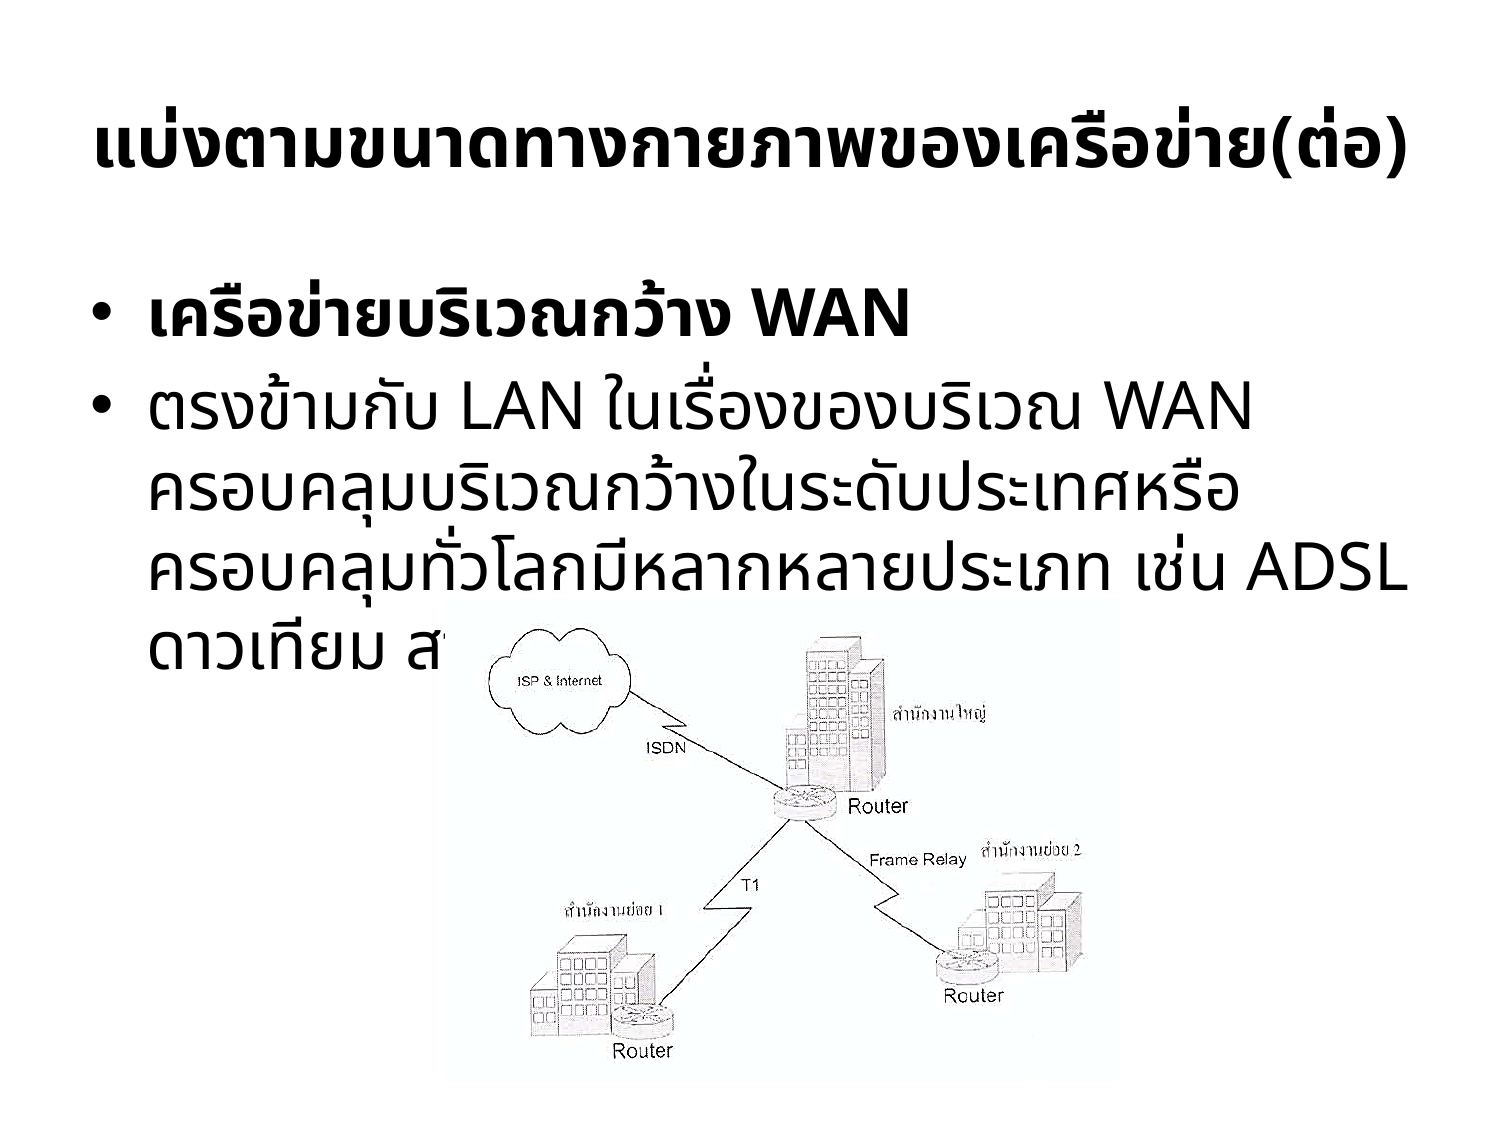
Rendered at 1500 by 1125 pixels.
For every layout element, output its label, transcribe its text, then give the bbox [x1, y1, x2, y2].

title แบ่งตามขนาดทางกายภาพของเครือข่าย(ต่อ) [75, 45, 1425, 233]
list เครือข่ายบริเวณกว้าง WAN ตรงข้ามกับ LAN ในเรื่องของบริเวณ WAN ครอบคลุมบริเวณกว้างในระดับประเทศหรือครอบคลุมทั่วโลกมีหลากหลายประเภท เช่น ADSL ดาวเทียม สายคู่เช่า เป็นต้น [75, 262, 1425, 1005]
picture [445, 597, 1119, 1083]
